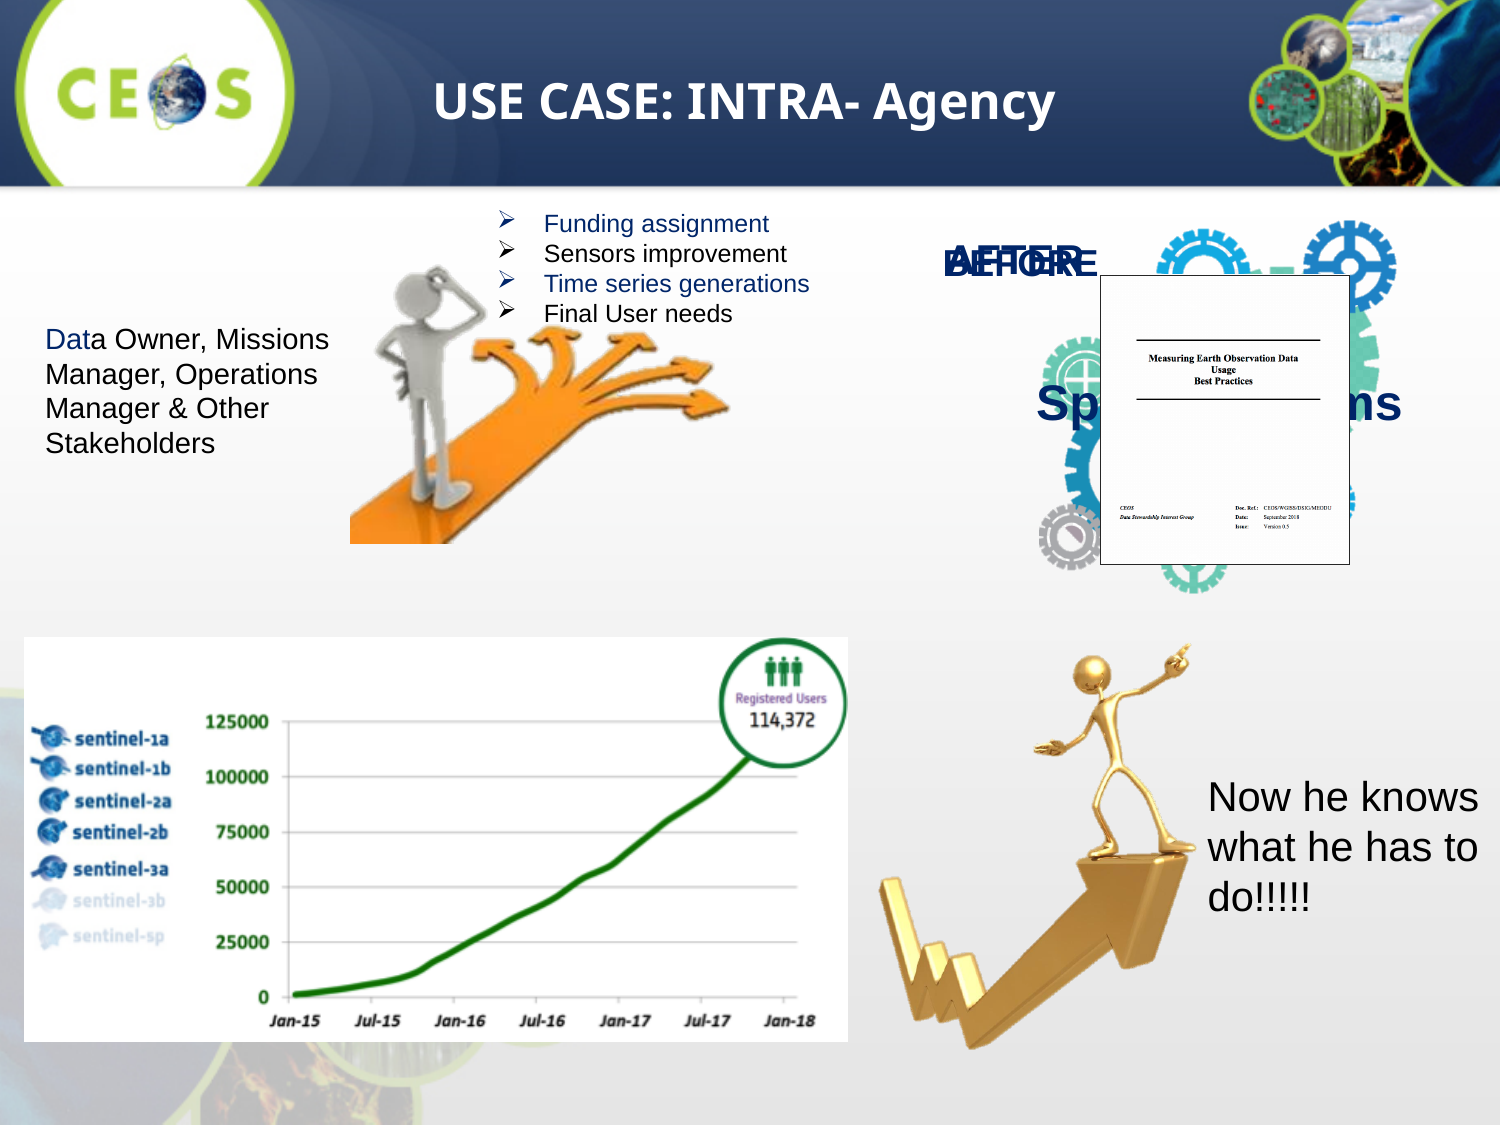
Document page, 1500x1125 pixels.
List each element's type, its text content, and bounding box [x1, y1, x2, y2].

text_box Now he knows what he has to do!!!!! [1250, 712, 1500, 928]
picture [0, 0, 1500, 1125]
text_box AFTER [937, 224, 1039, 290]
text_box Data Owner, Missions Manager, Operations Manager & Other Stakeholders [37, 312, 349, 468]
text_box Space Systems [1403, 362, 1411, 438]
text_box Space Systems [1028, 362, 1039, 438]
title USE CASE: INTRA- Agency [249, 62, 1252, 133]
text_box BEFORE [934, 231, 1039, 292]
text_box Funding assignment Sensors improvement Time series generations Final User needs [489, 199, 819, 335]
